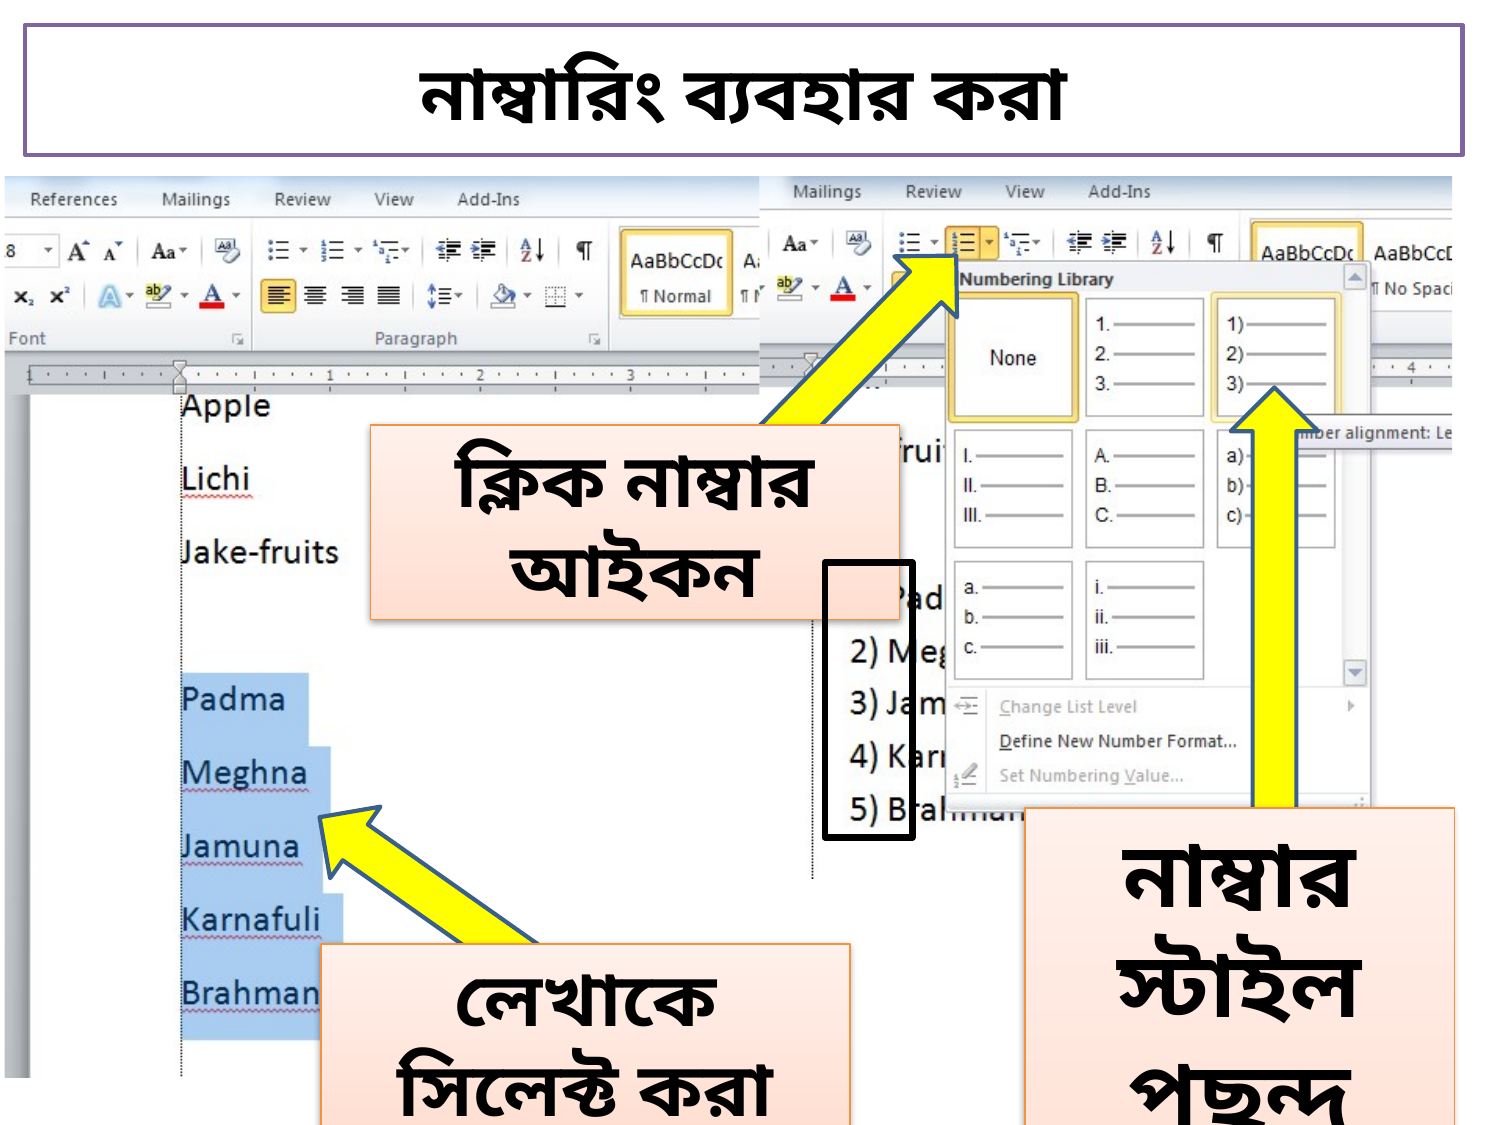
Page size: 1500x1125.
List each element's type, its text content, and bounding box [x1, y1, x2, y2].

title নাম্বারিং ব্যবহার করা [23, 23, 1465, 157]
picture [4, 176, 1453, 1079]
text_box লেখাকে সিলেক্ট করা [320, 943, 851, 1125]
text_box নাম্বার স্টাইল পছন্দ করা [1024, 884, 1455, 1125]
